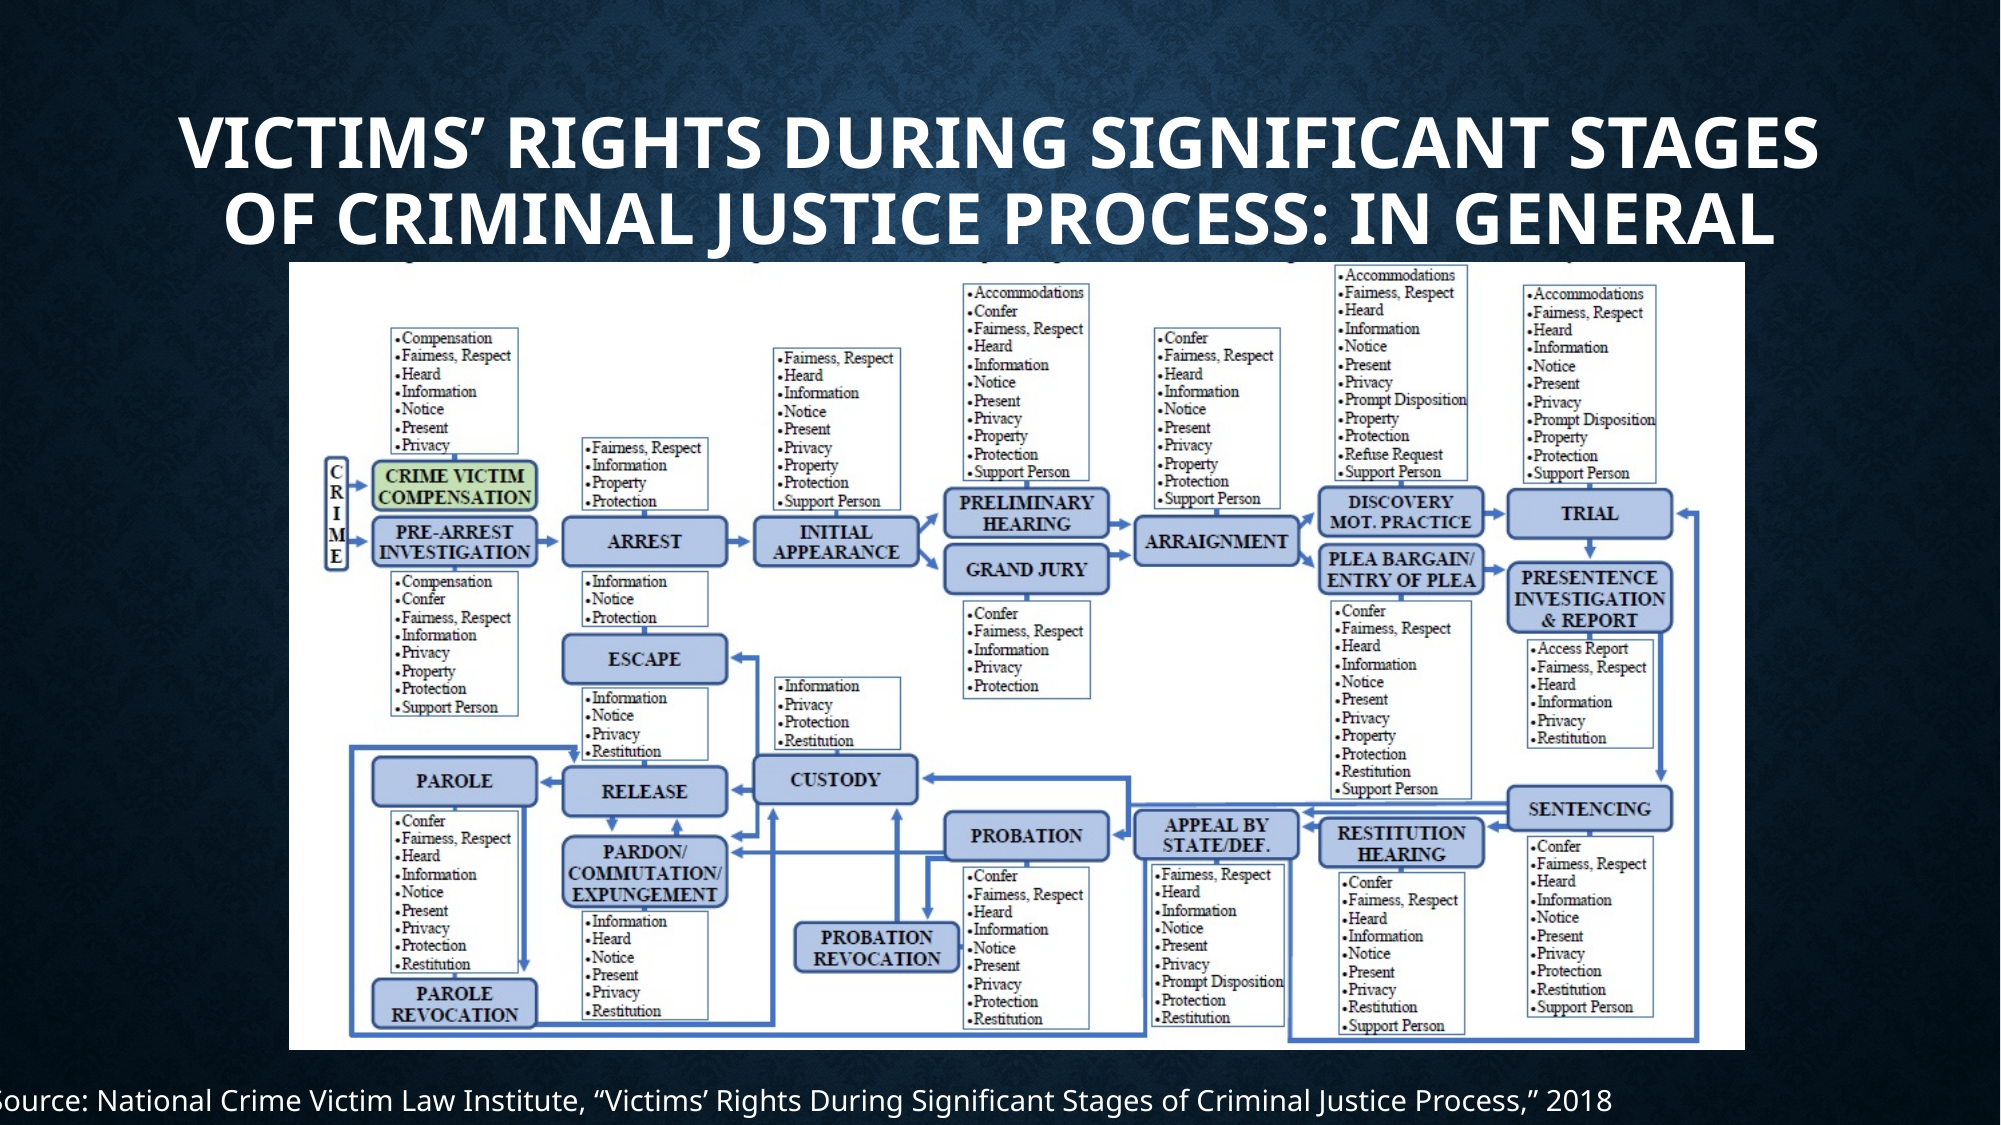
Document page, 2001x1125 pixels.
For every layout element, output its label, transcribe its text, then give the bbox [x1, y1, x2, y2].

title Victims’ Rights During Significant Stages of Criminal Justice Process: In General [150, 75, 1850, 293]
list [288, 262, 1746, 1051]
text_box Source: National Crime Victim Law Institute, “Victims’ Rights During Significant Stages of Criminal Justice Process,” 2018 [0, 1074, 1629, 1125]
